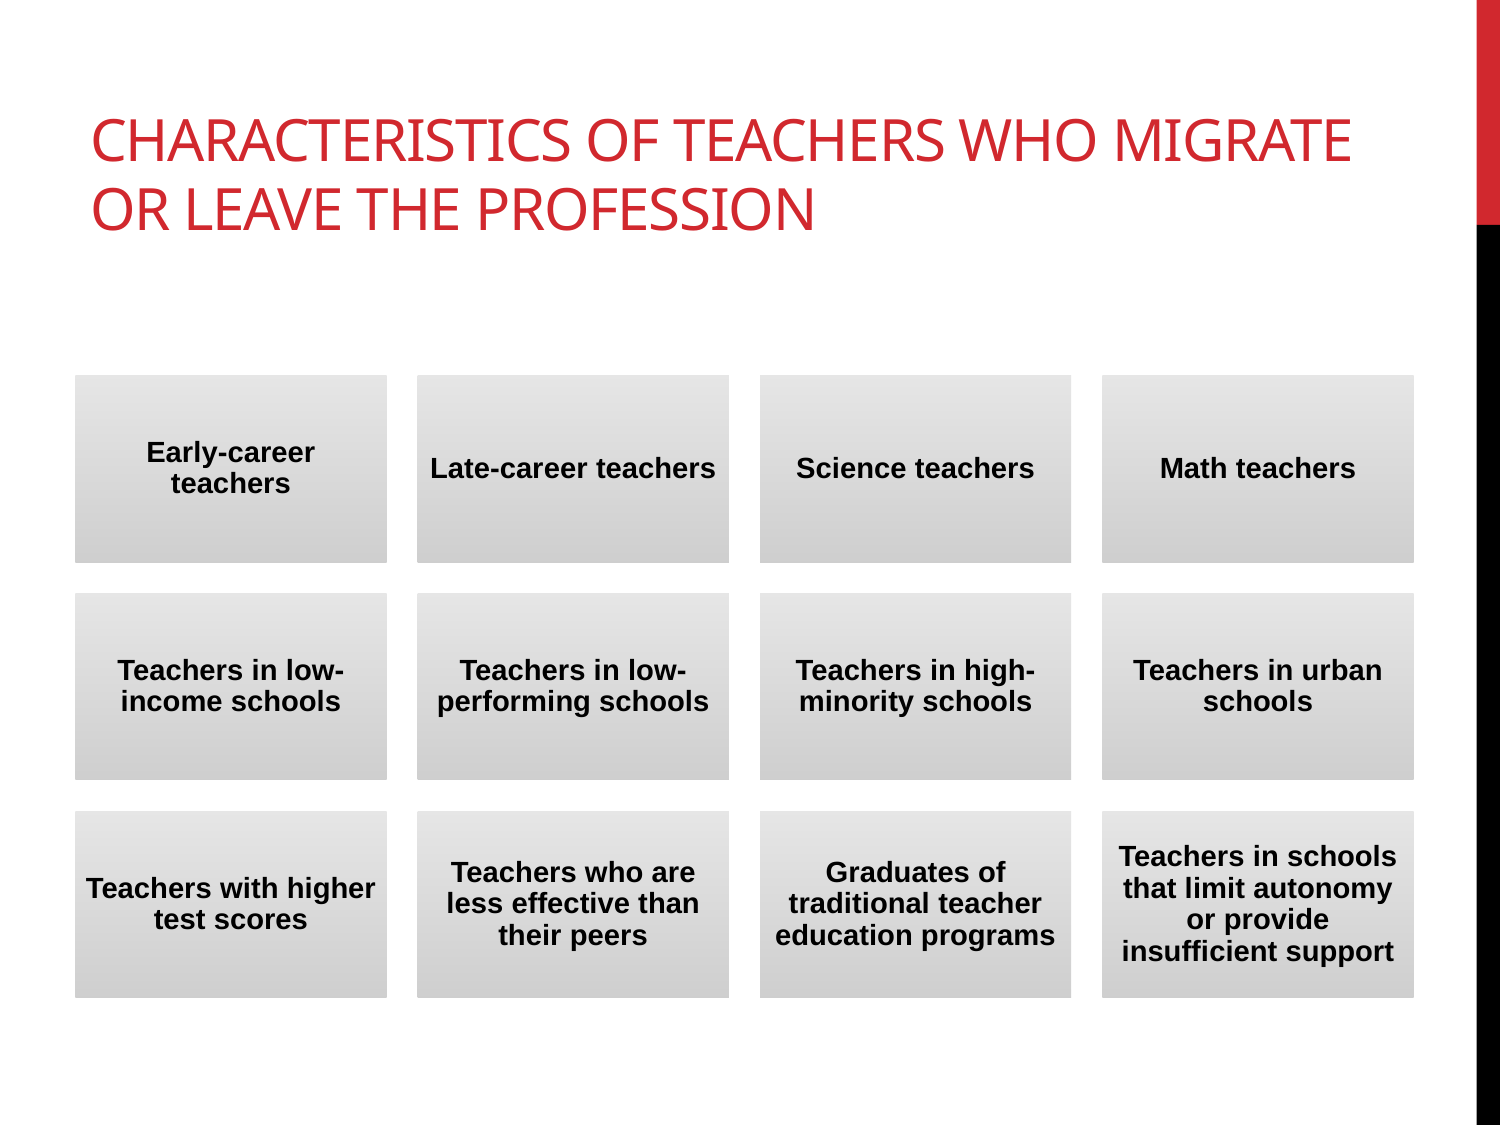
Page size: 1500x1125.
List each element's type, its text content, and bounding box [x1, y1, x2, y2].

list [74, 286, 1415, 1087]
title Characteristics of teachers who migrate or leave the profession [75, 25, 1415, 250]
